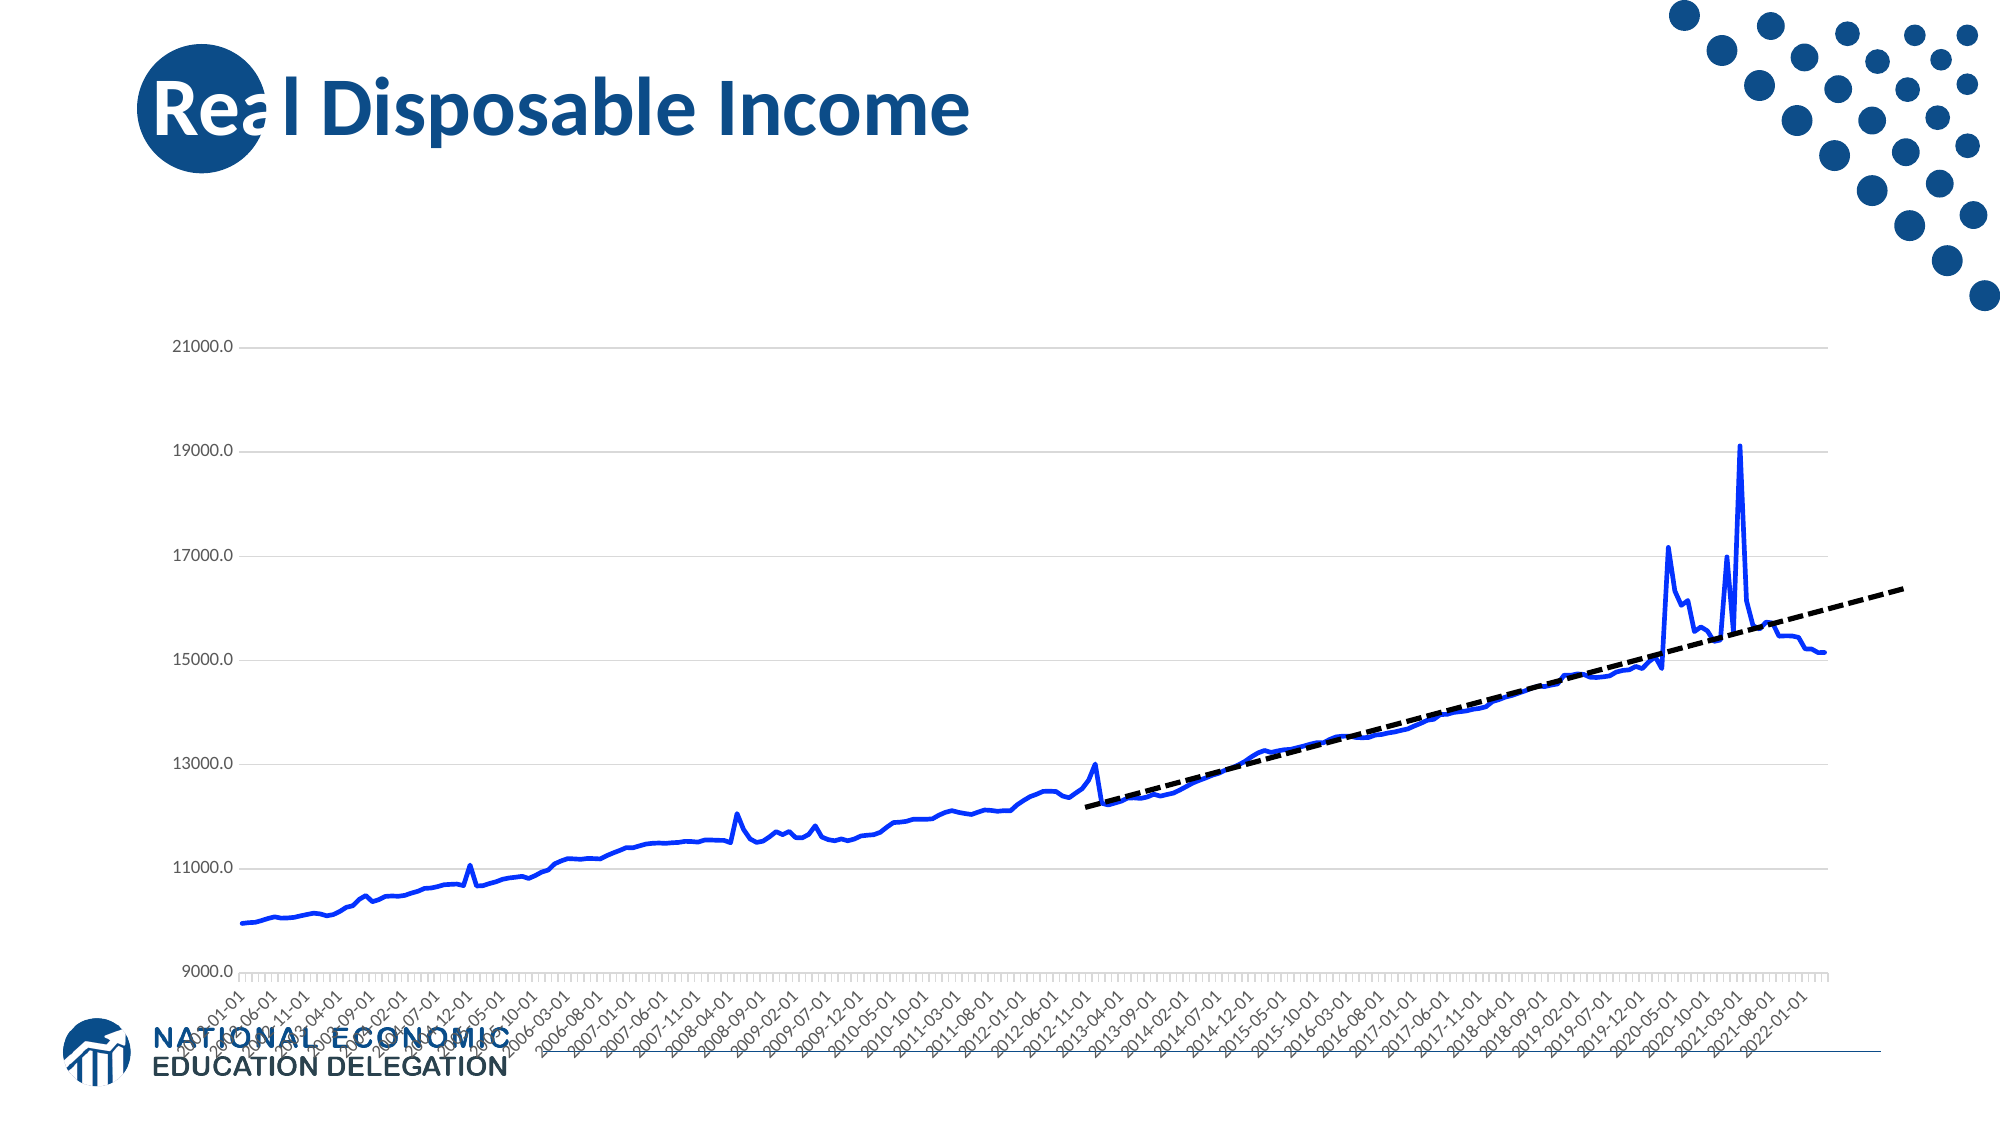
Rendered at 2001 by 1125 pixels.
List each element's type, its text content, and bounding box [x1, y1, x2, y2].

picture [55, 1013, 520, 1091]
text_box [1085, 588, 1906, 808]
title Real Disposable Income [137, 0, 1863, 218]
chart [137, 323, 1863, 1079]
